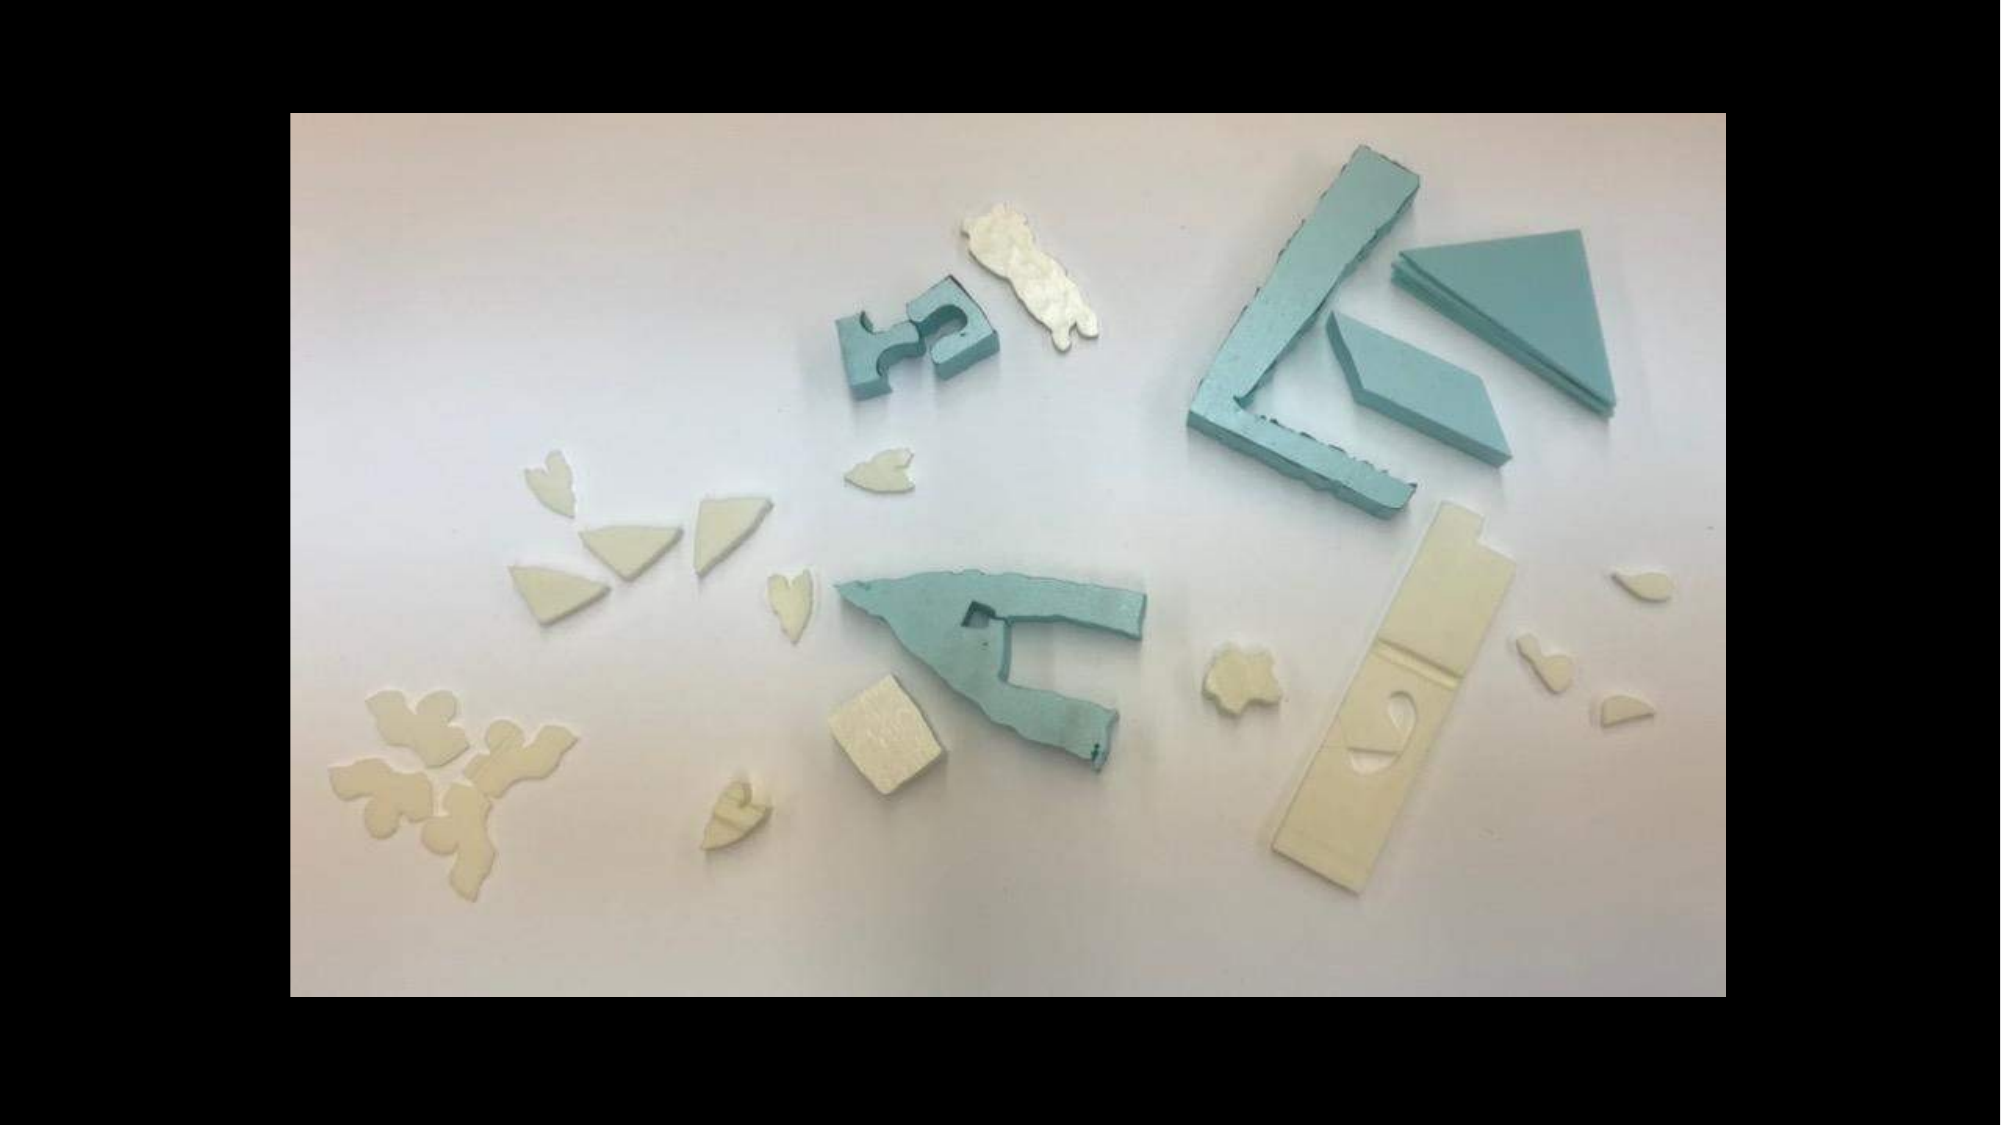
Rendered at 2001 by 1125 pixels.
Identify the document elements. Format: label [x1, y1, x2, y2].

text_box [290, 113, 1726, 997]
